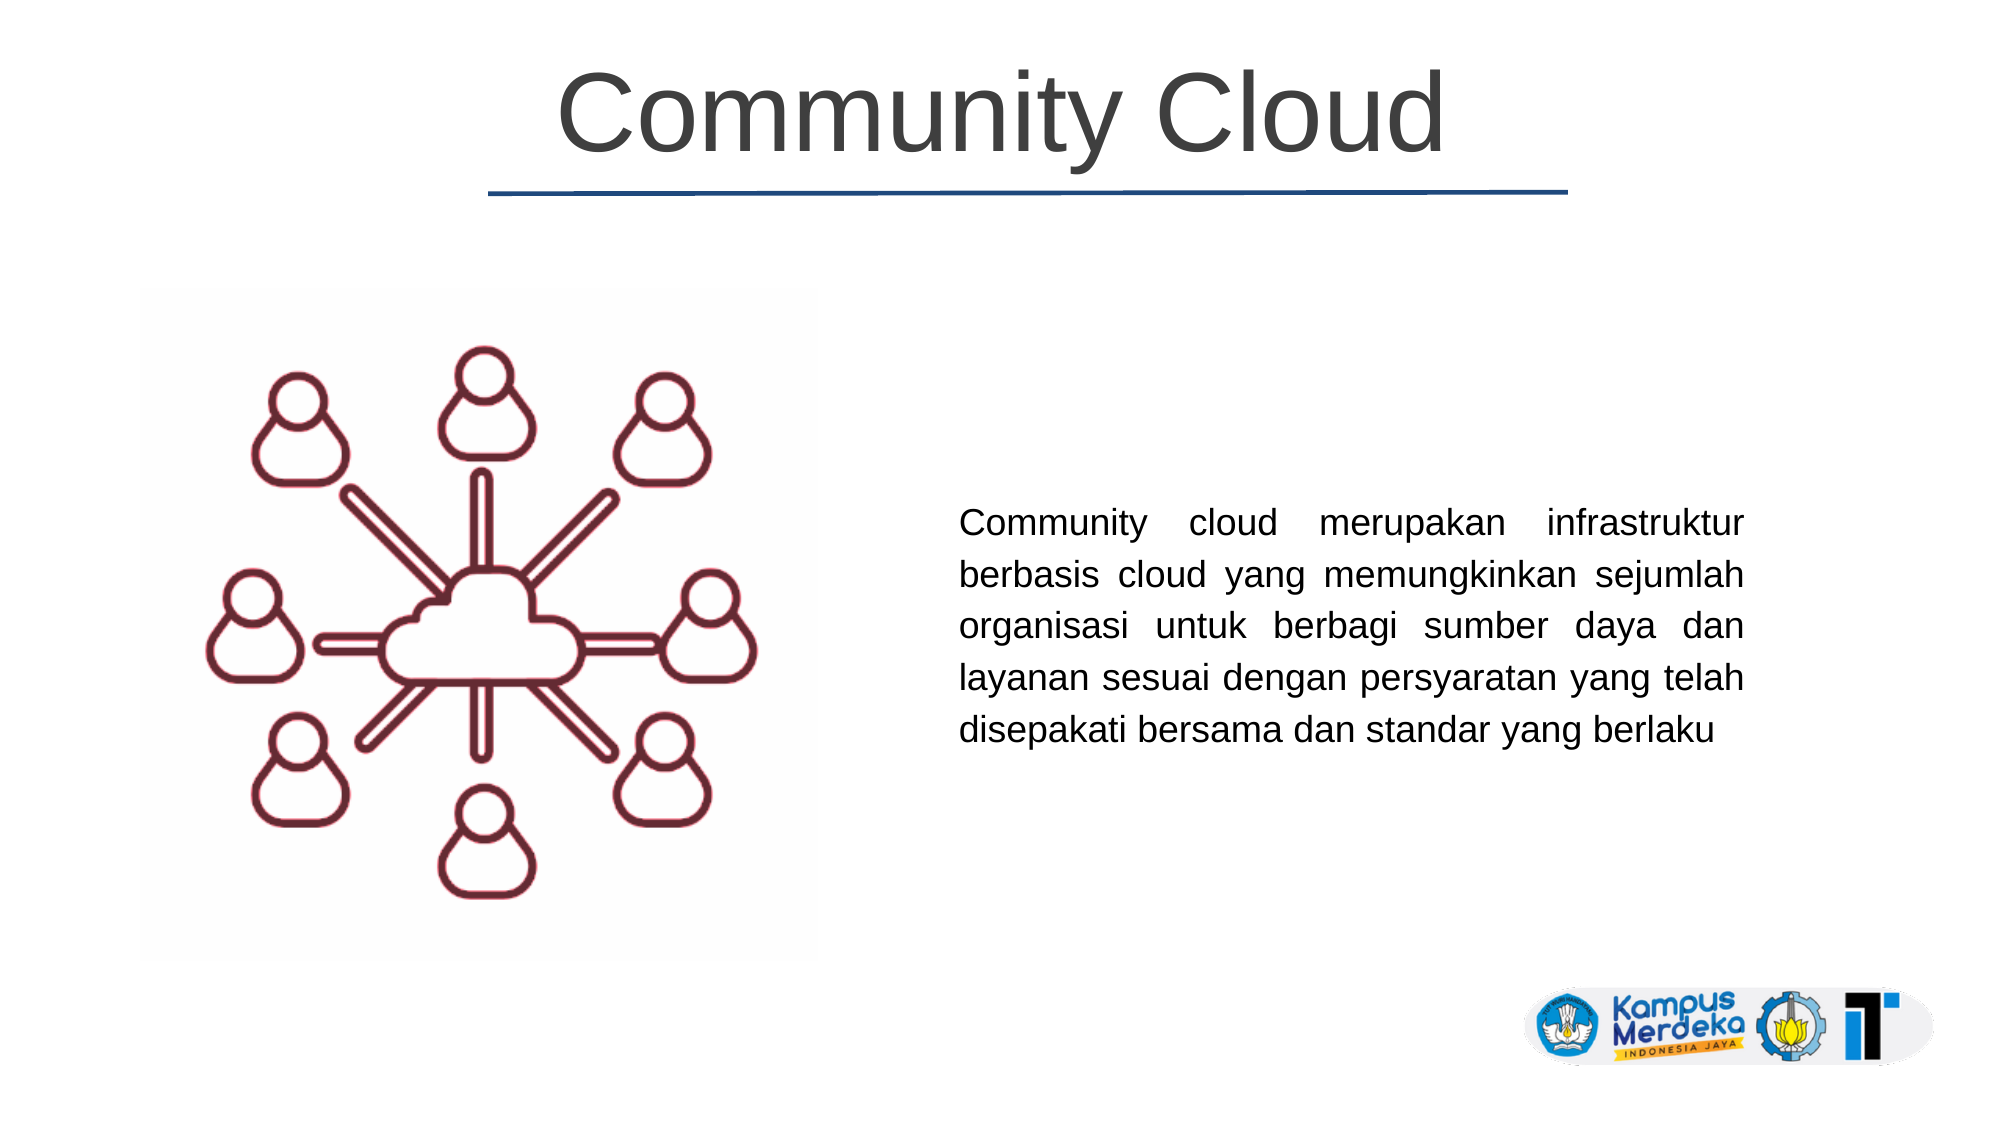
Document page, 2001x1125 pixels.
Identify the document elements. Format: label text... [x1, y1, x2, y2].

picture [140, 288, 818, 961]
list Community Cloud [53, 55, 1952, 175]
picture [1522, 986, 1934, 1067]
text_box Community cloud merupakan infrastruktur berbasis cloud yang memungkinkan sejumlah organisasi untuk berbagi sumber daya dan layanan sesuai dengan persyaratan yang telah disepakati bersama dan standar yang berlaku [943, 476, 1760, 774]
